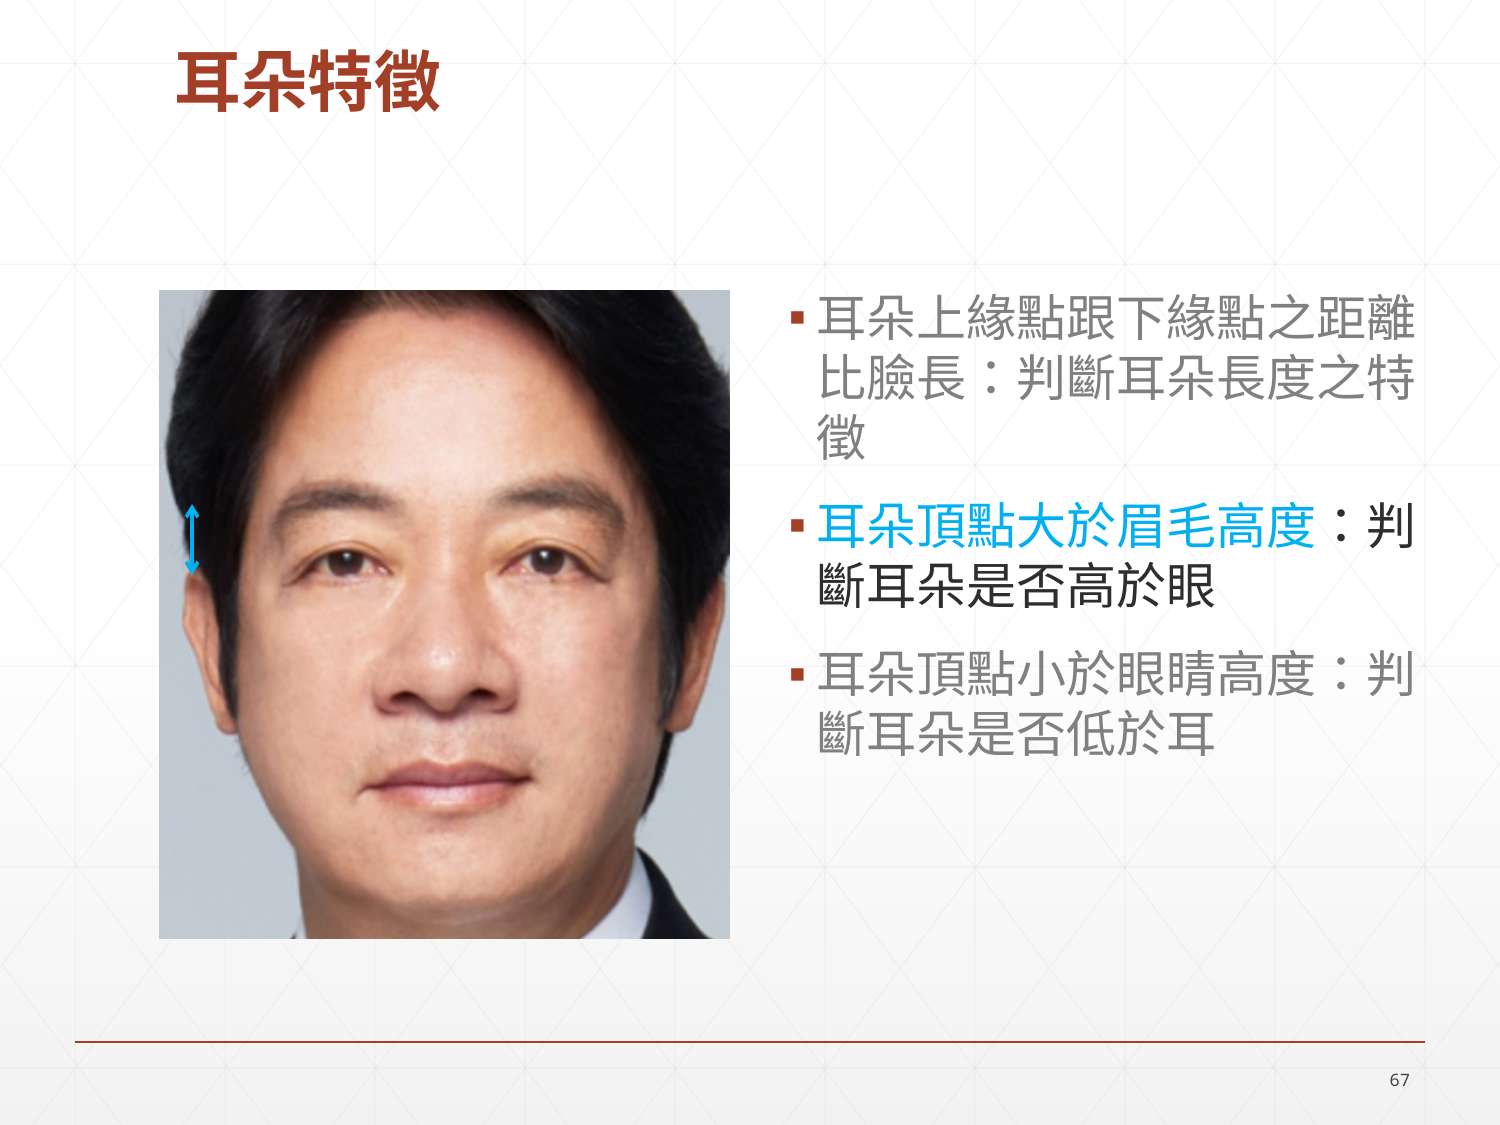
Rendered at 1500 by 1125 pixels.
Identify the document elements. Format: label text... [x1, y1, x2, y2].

slide_number 66 [1312, 1062, 1426, 1100]
picture [159, 290, 730, 939]
text_box 耳朵特徵 [159, 35, 1341, 129]
list 耳朵上緣點跟下緣點之距離比臉長：判斷耳朵長度之特徵 耳朵頂點大於眉毛高度：判斷耳朵是否高於眼 耳朵頂點小於眼睛高度：判斷耳朵是否低於耳 [773, 278, 1466, 1067]
